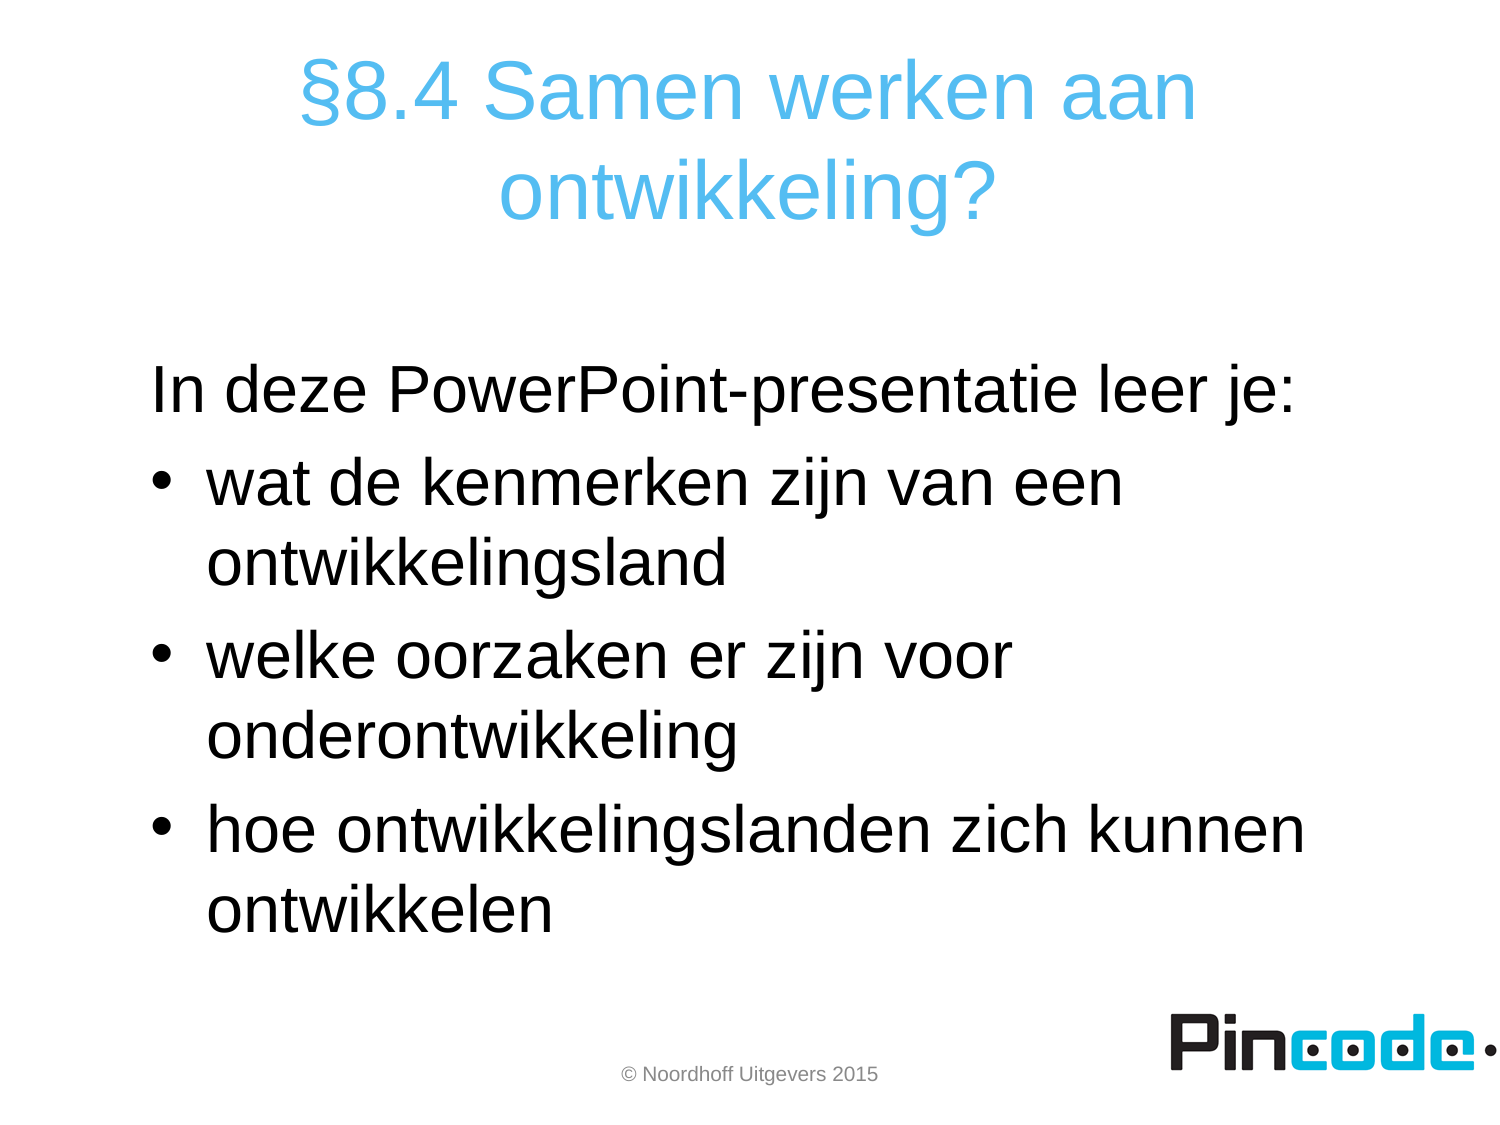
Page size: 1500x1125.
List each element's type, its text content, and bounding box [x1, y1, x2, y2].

text_box © Noordhoff Uitgevers 2015 [512, 1042, 988, 1103]
list In deze PowerPoint-presentatie leer je: wat de kenmerken zijn van een ontwikkelingsland welke oorzaken er zijn voor onderontwikkeling hoe ontwikkelingslanden zich kunnen ontwikkelen [135, 338, 1447, 923]
picture [1168, 994, 1498, 1092]
title §8.4 Samen werken aan ontwikkeling? [92, 42, 1406, 231]
